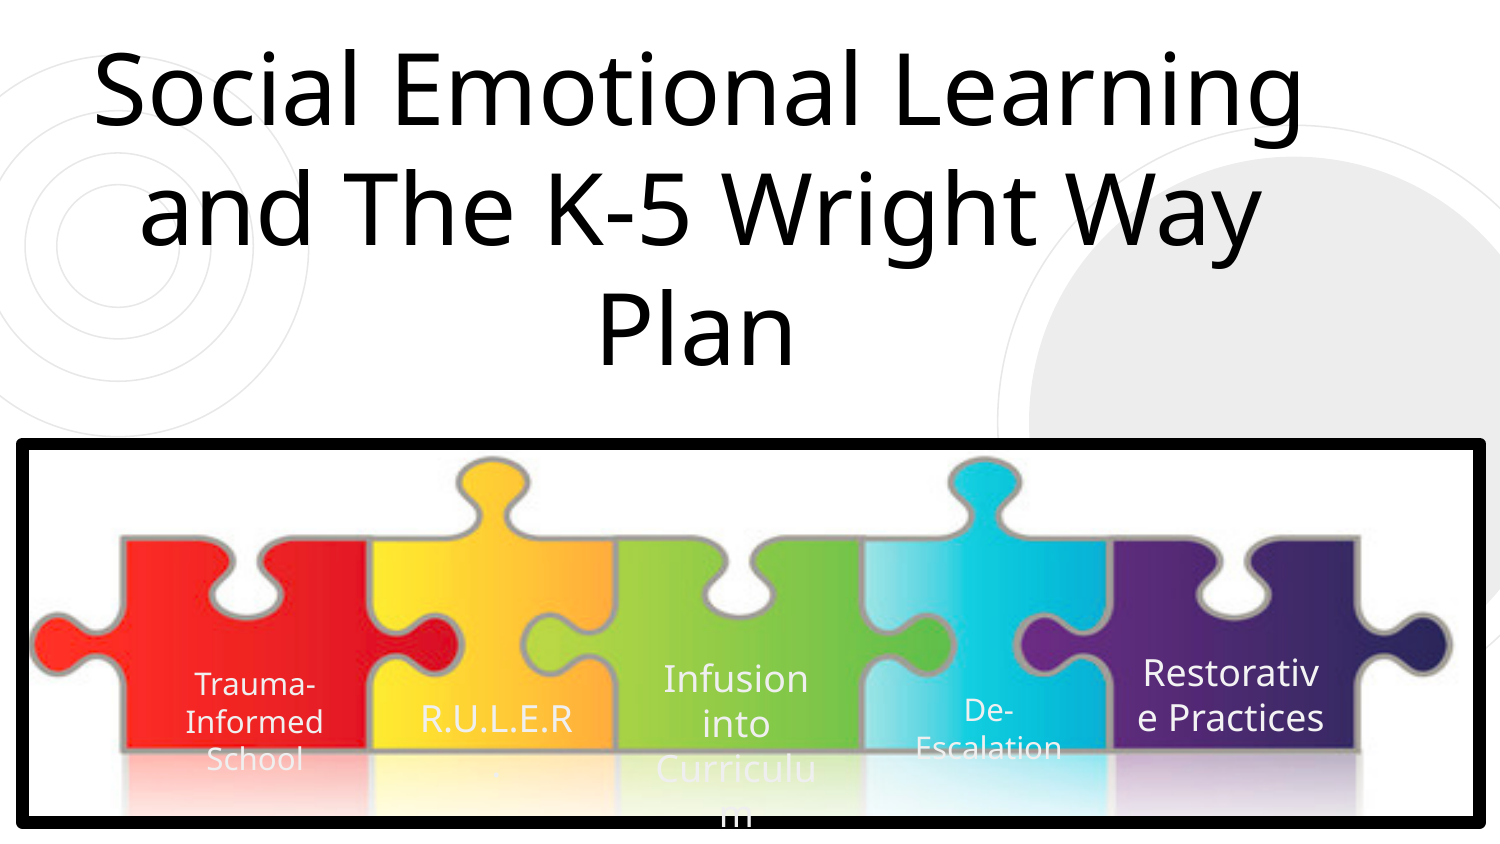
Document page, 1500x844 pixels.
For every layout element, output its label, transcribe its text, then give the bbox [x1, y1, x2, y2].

picture [28, 449, 1474, 817]
title Social Emotional Learning and The K-5 Wright Way Plan [75, 191, 1326, 401]
text_box [196, 211, 1423, 438]
